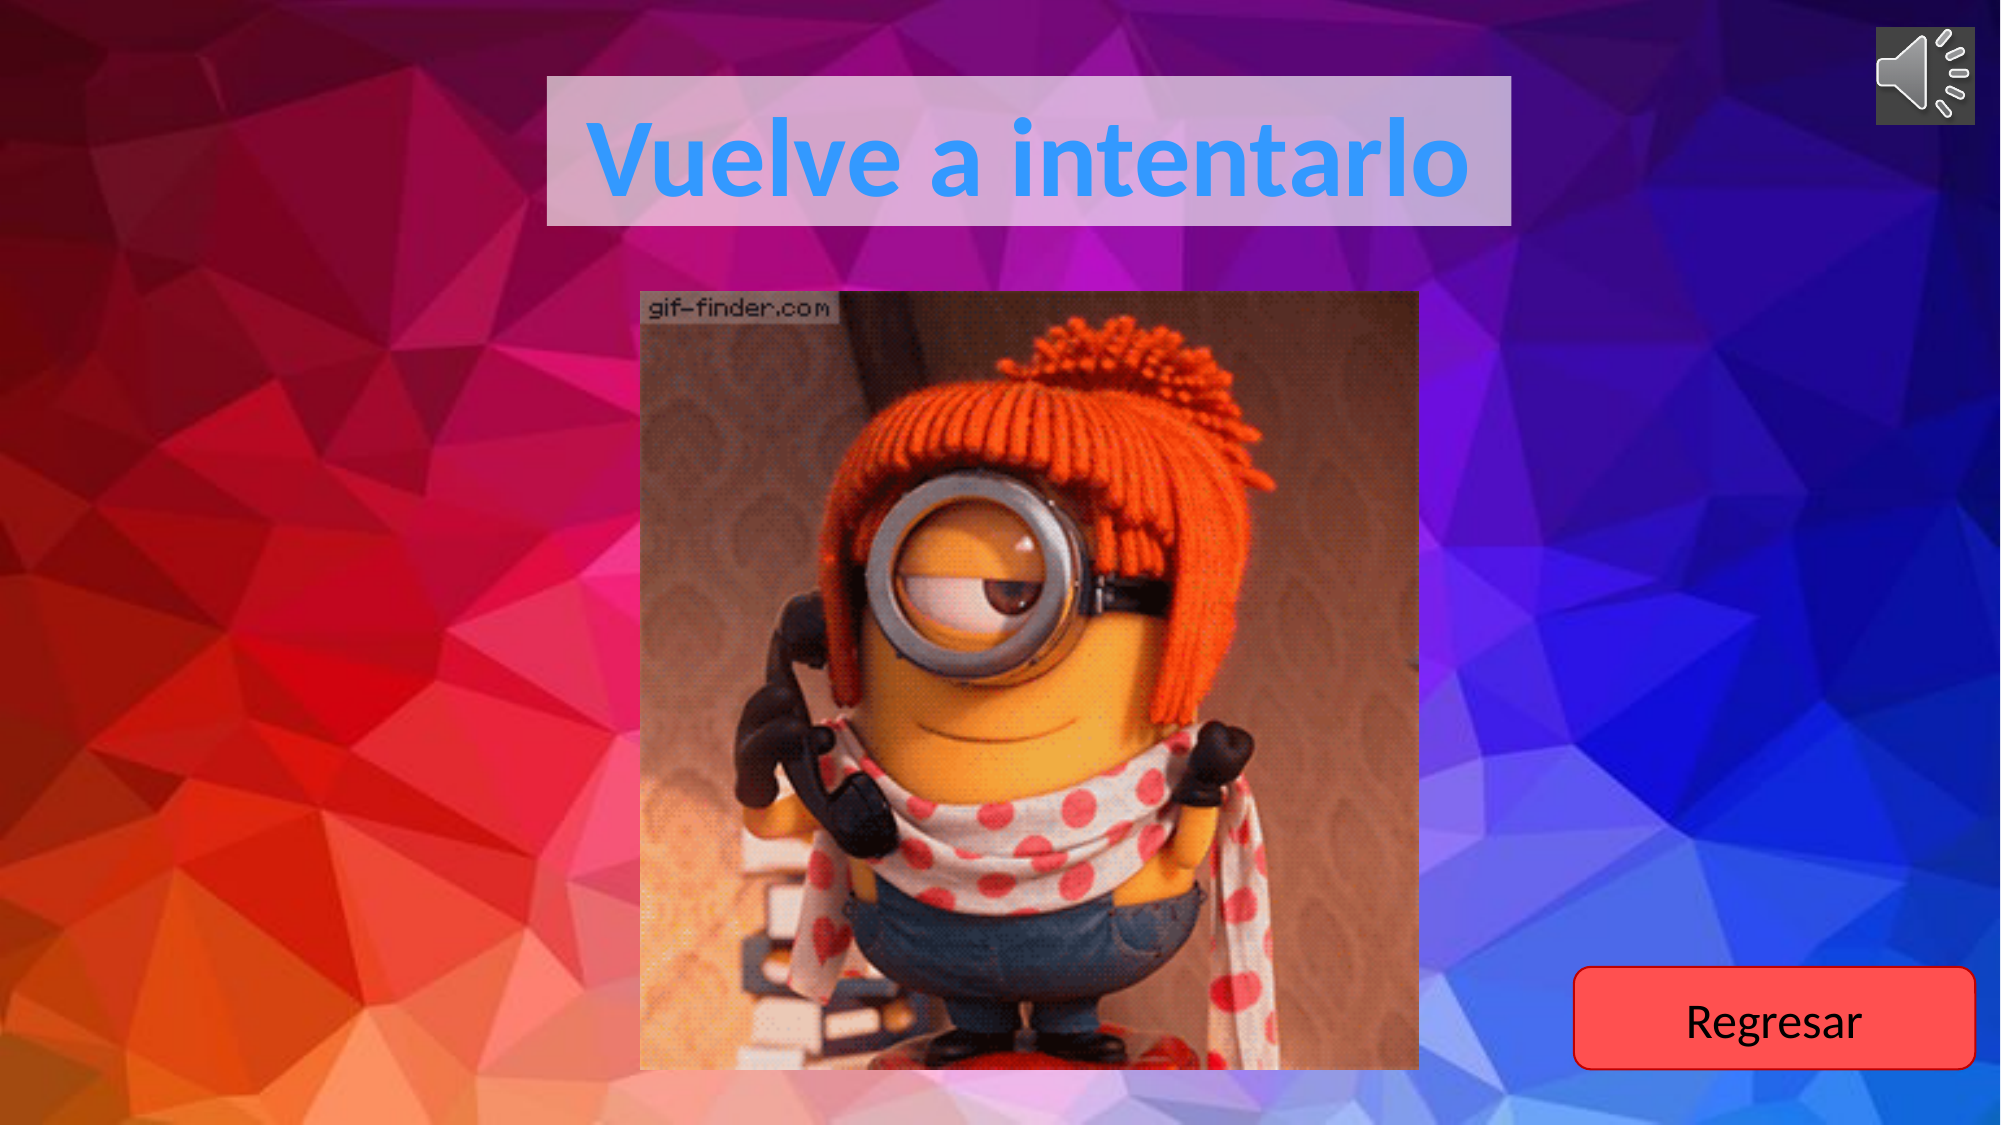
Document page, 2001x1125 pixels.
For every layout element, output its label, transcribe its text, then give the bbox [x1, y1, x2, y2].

text_box Vuelve a intentarlo [546, 76, 1512, 226]
picture [0, 0, 2001, 1125]
text_box Regresar [1572, 965, 1977, 1071]
